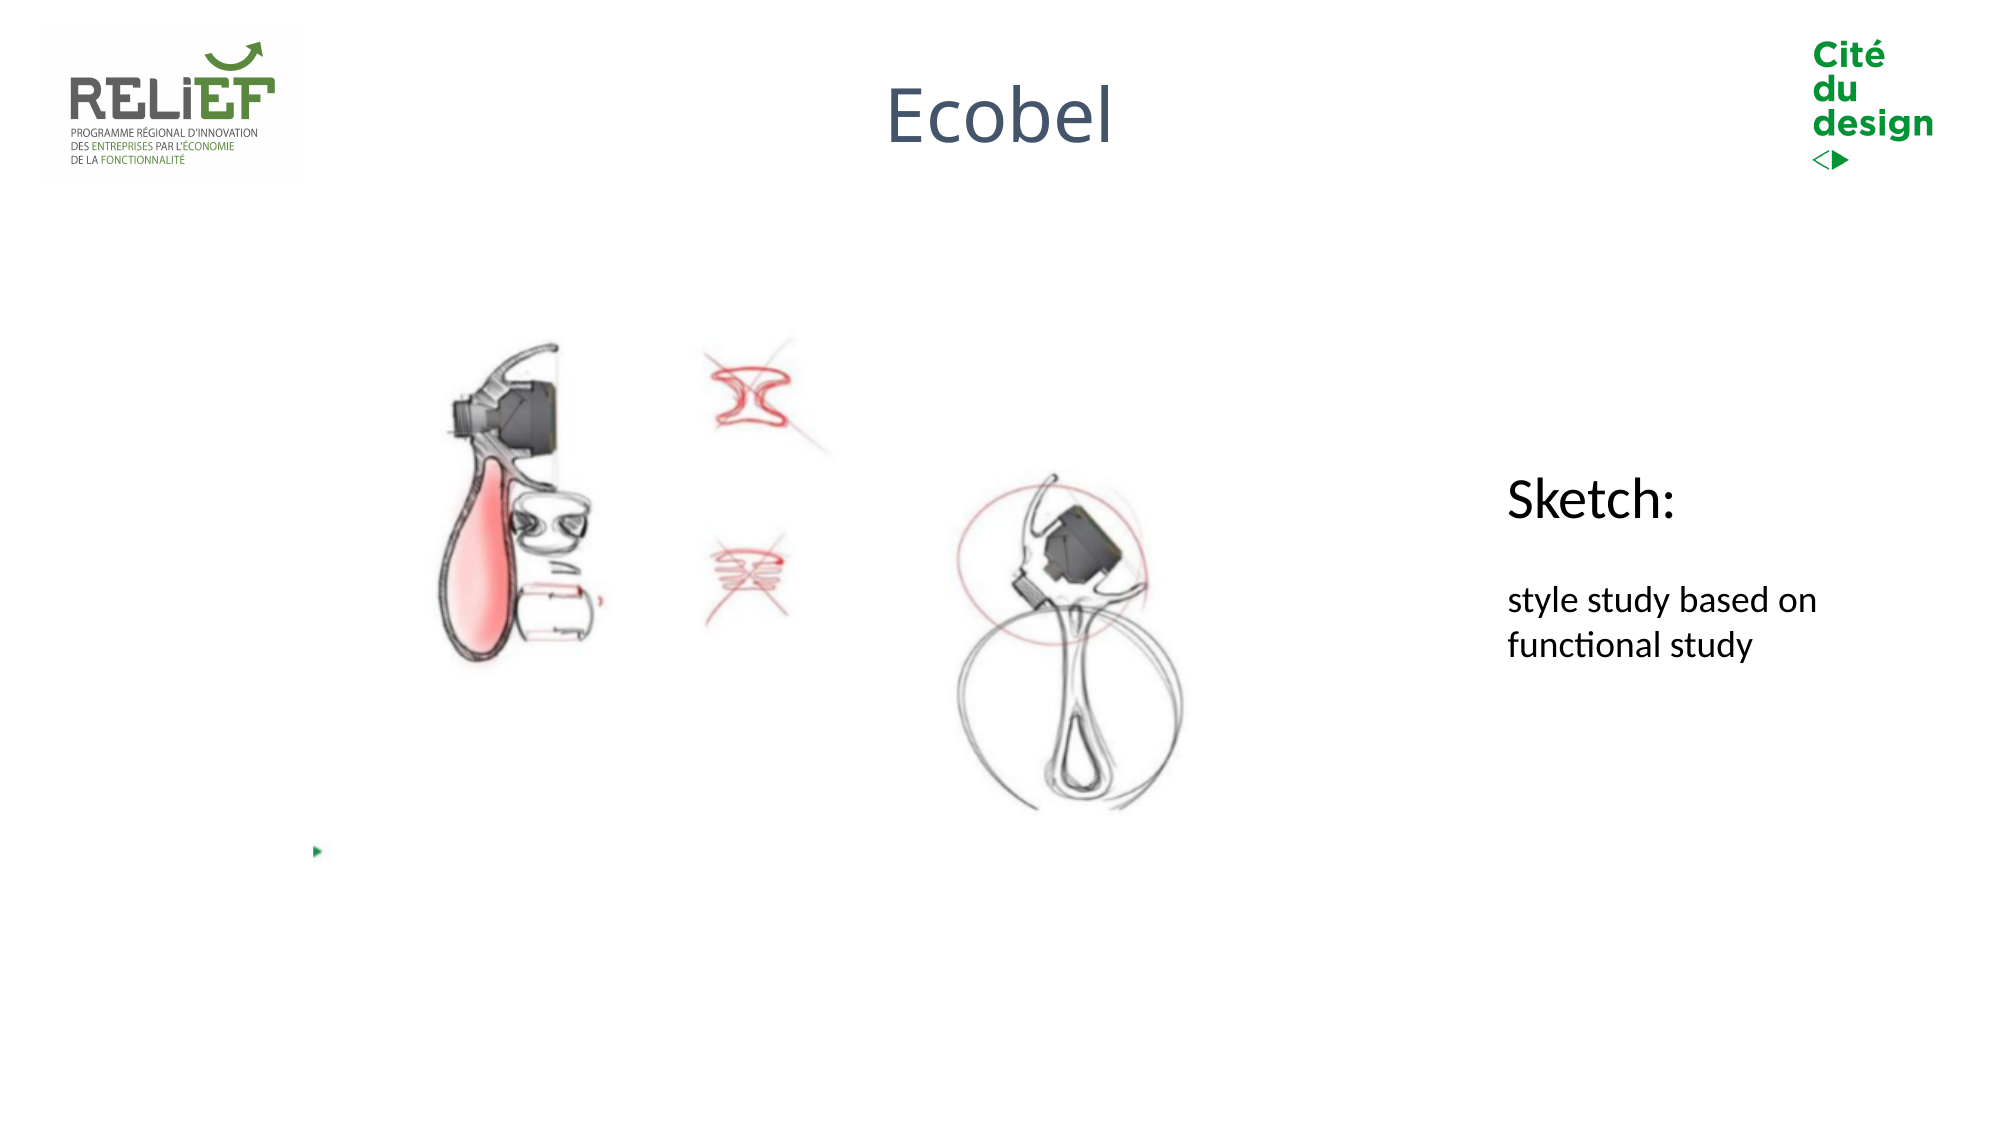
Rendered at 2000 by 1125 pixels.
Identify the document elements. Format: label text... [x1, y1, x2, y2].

title Ecobel [137, 59, 1863, 278]
picture [39, 28, 303, 182]
picture [1806, 39, 1938, 170]
text_box Sketch: style study based on functional study [1492, 452, 1863, 673]
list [313, 315, 1430, 873]
